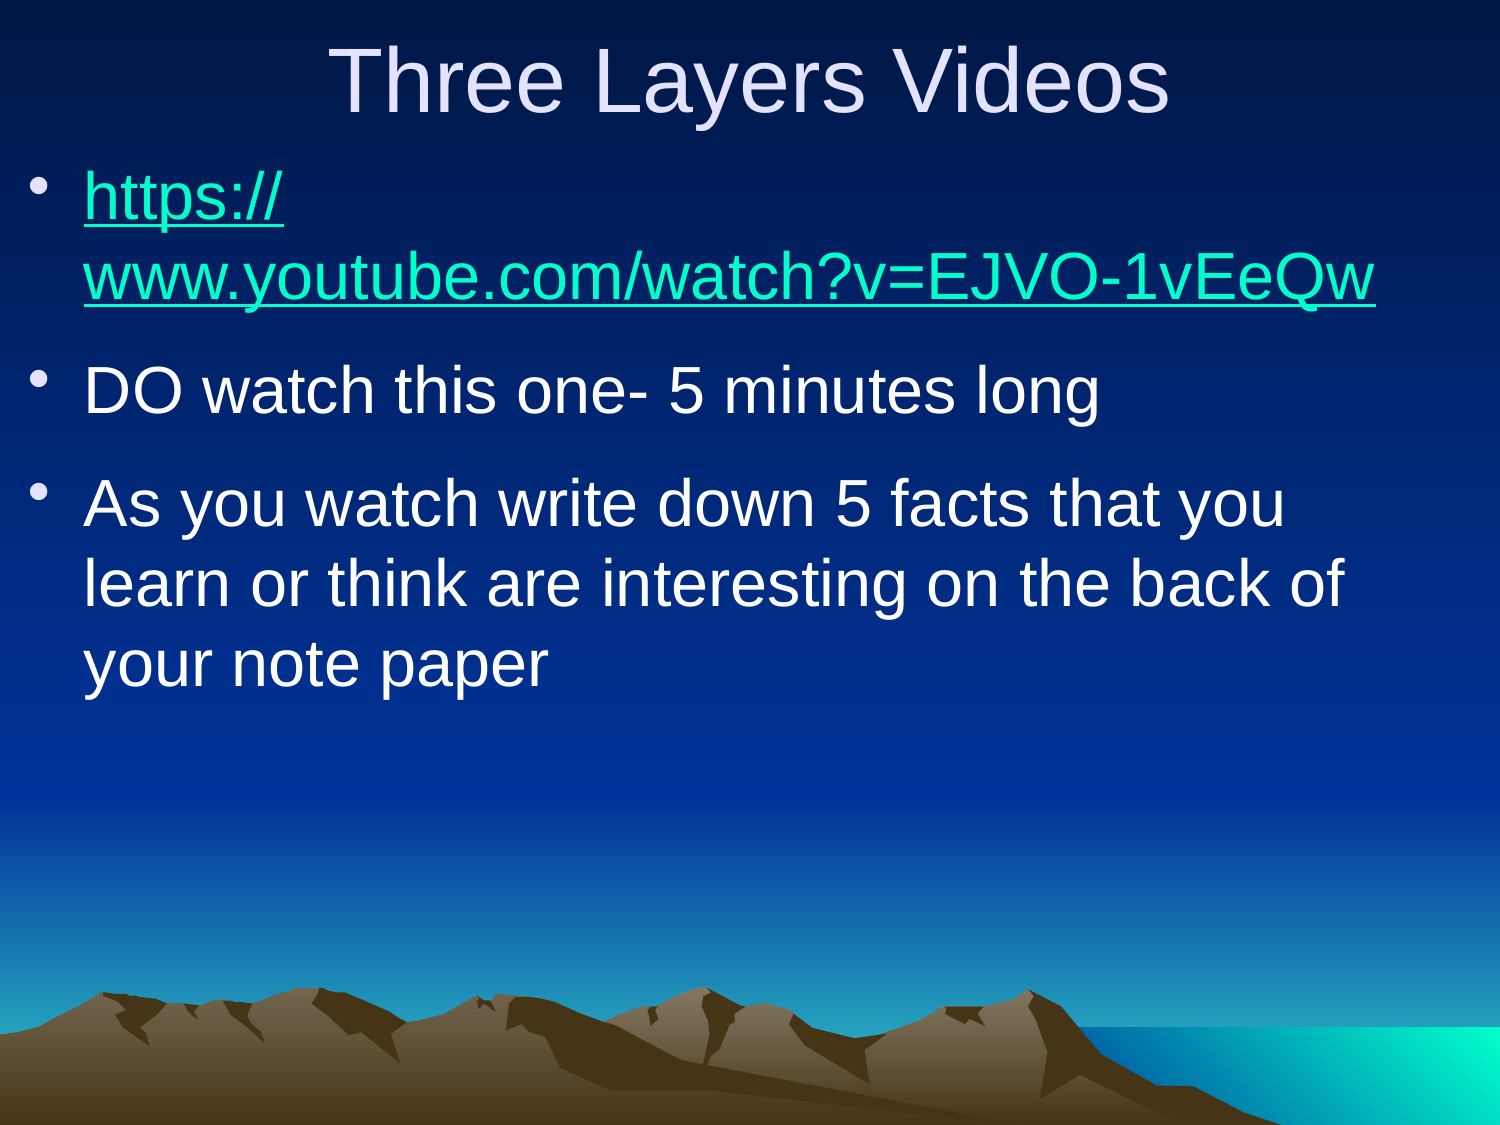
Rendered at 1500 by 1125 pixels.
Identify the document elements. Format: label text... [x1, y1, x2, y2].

title Three Layers Videos [75, 37, 1425, 225]
list https://www.youtube.com/watch?v=EJVO-1vEeQw DO watch this one- 5 minutes long As you watch write down 5 facts that you learn or think are interesting on the back of your note paper [12, 145, 1420, 821]
